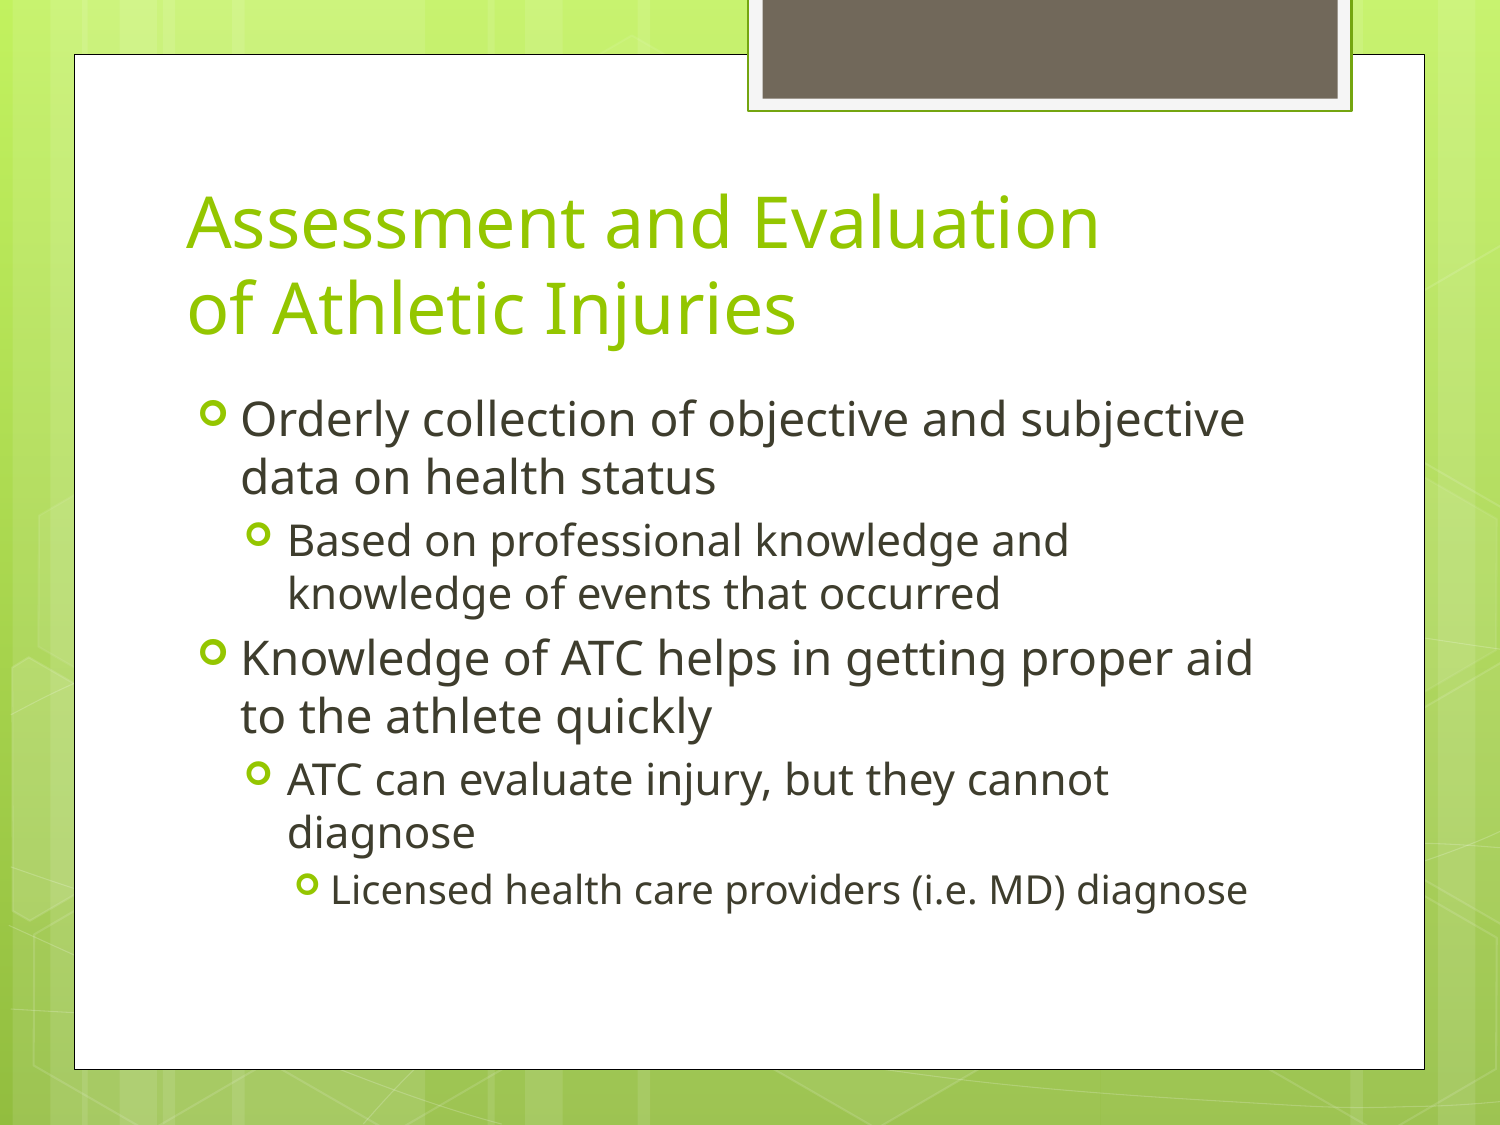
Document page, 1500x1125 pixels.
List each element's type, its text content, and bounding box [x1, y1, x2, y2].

list Orderly collection of objective and subjective data on health status Based on professional knowledge and knowledge of events that occurred Knowledge of ATC helps in getting proper aid to the athlete quickly ATC can evaluate injury, but they cannot diagnose Licensed health care providers (i.e. MD) diagnose [171, 381, 1283, 957]
title Assessment and Evaluation of Athletic Injuries [171, 168, 1324, 357]
